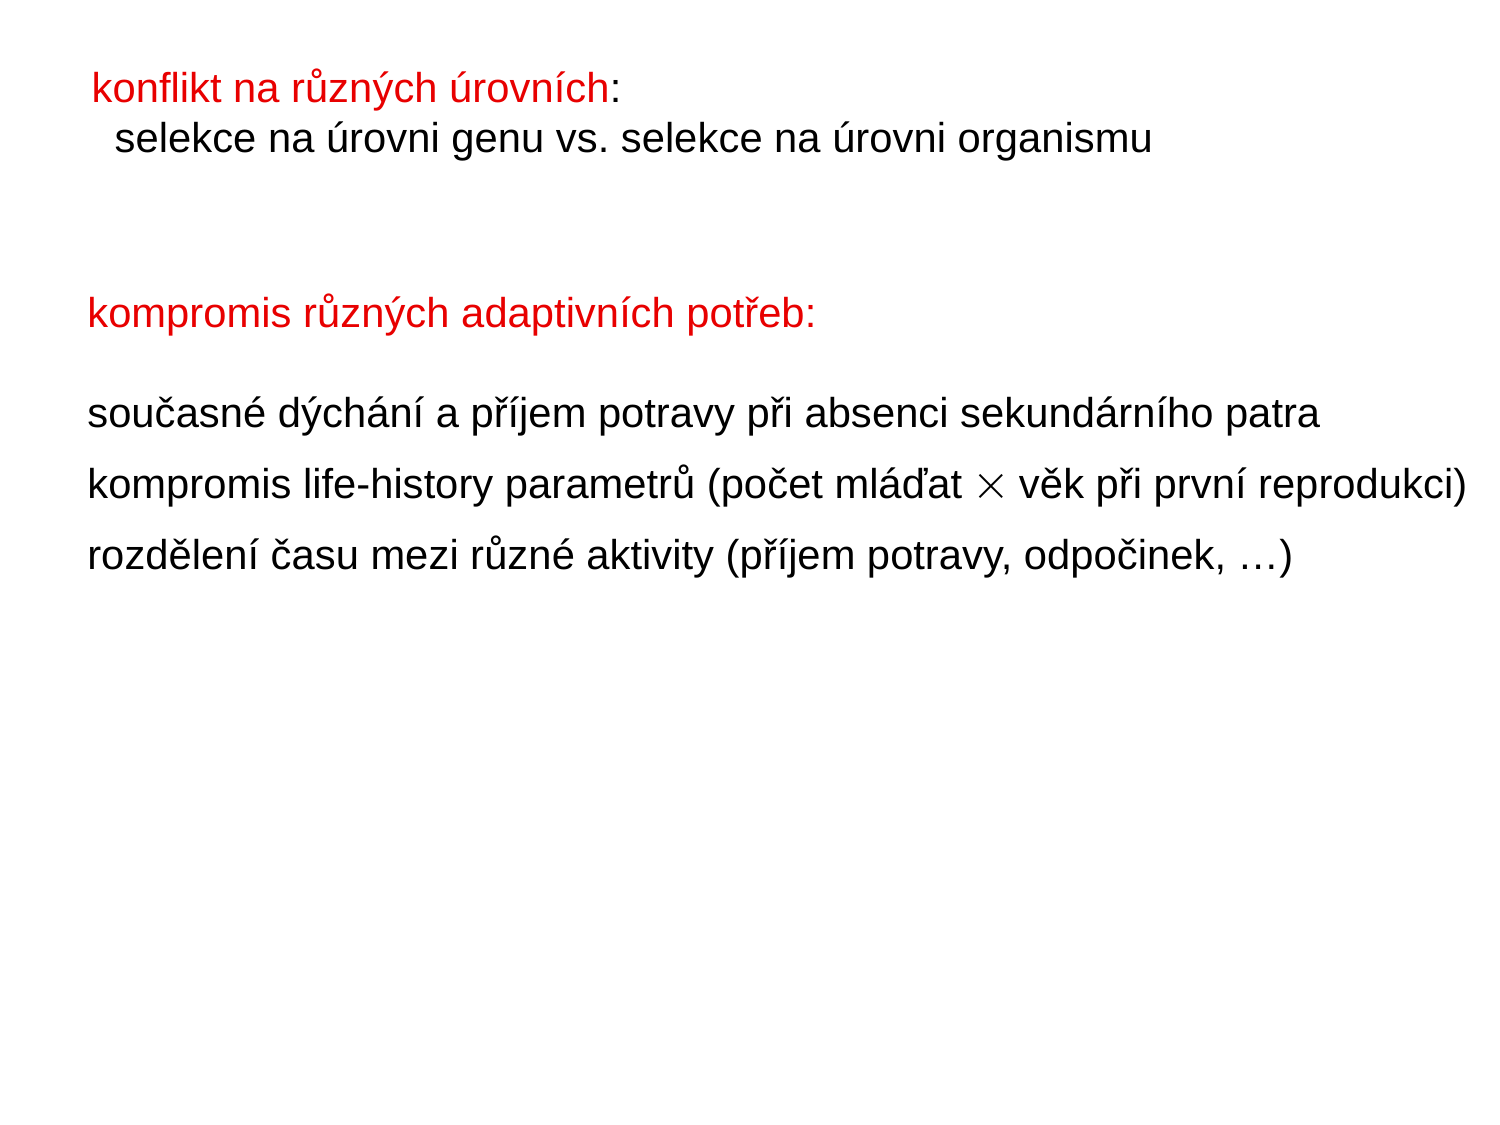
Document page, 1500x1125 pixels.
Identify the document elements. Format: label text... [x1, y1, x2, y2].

text_box kompromis různých adaptivních potřeb: současné dýchání a příjem potravy při absenci sekundárního patra kompromis life-history parametrů (počet mláďat  věk při první reprodukci) rozdělení času mezi různé aktivity (příjem potravy, odpočinek, …) [72, 278, 1483, 585]
text_box konflikt na různých úrovních: selekce na úrovni genu vs. selekce na úrovni organismu [76, 53, 1180, 169]
